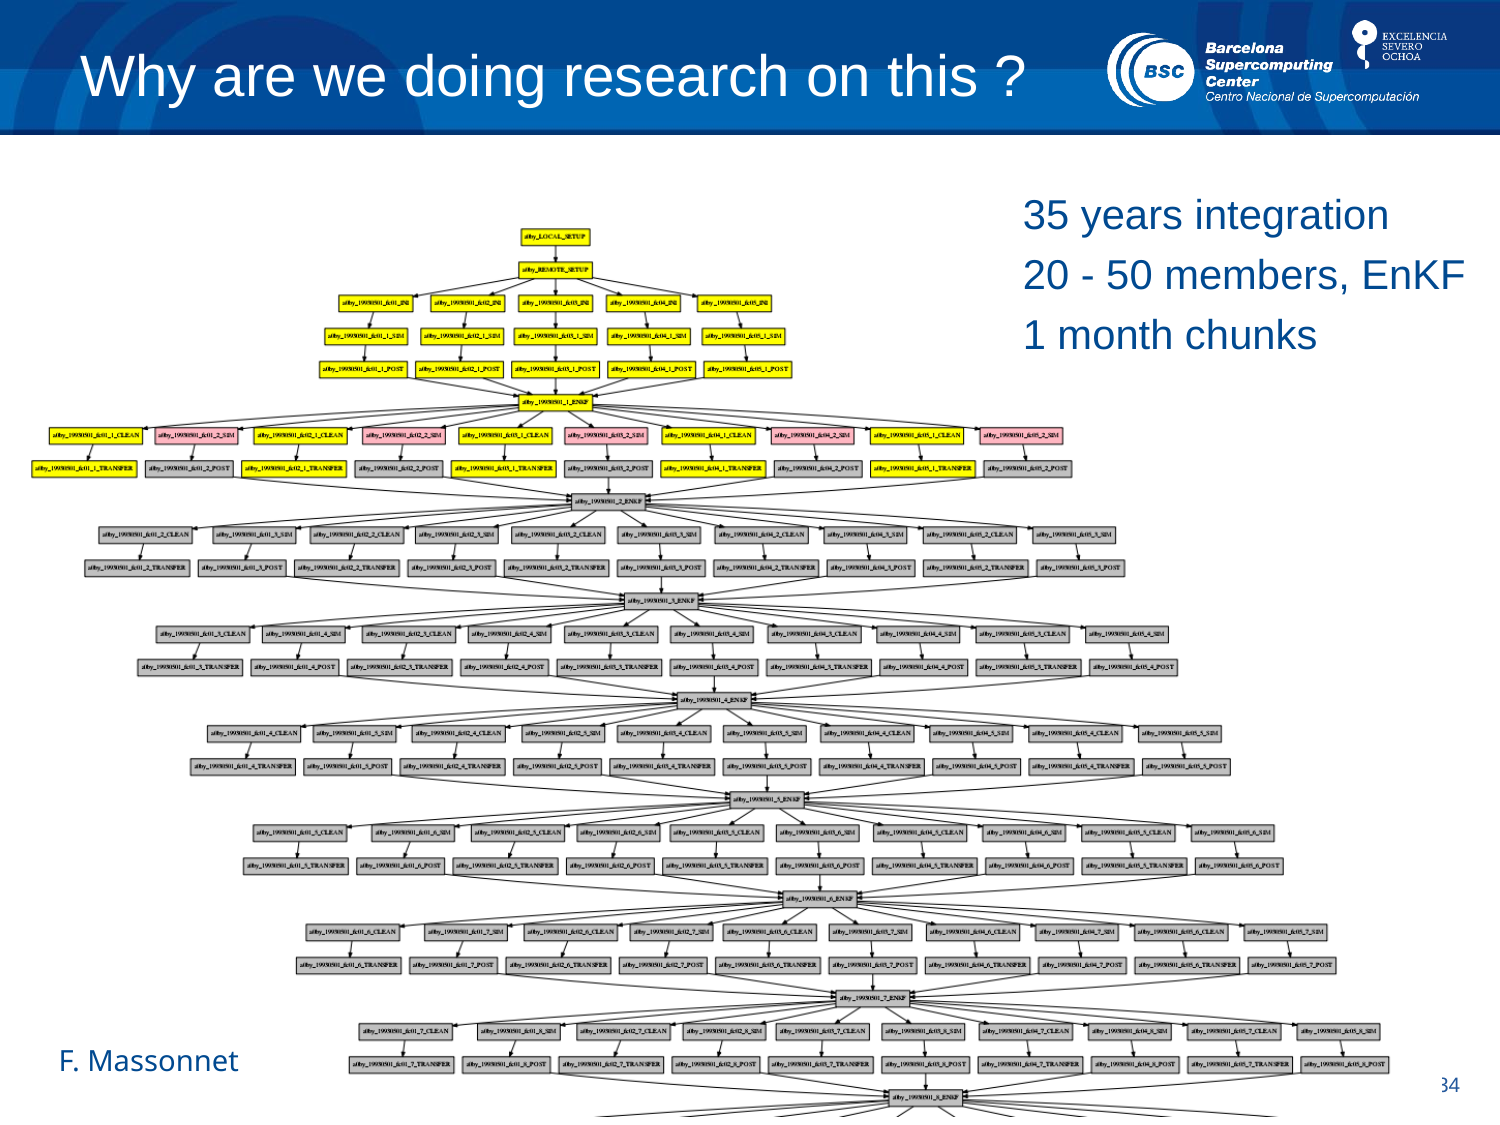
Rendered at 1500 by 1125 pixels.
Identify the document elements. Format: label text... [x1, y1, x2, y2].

text_box 35 years integration 20 - 50 members, EnKF 1 month chunks [1007, 148, 1500, 398]
title Why are we doing research on this ? [65, 23, 1081, 135]
picture [0, 0, 1500, 135]
picture [24, 220, 1442, 1117]
